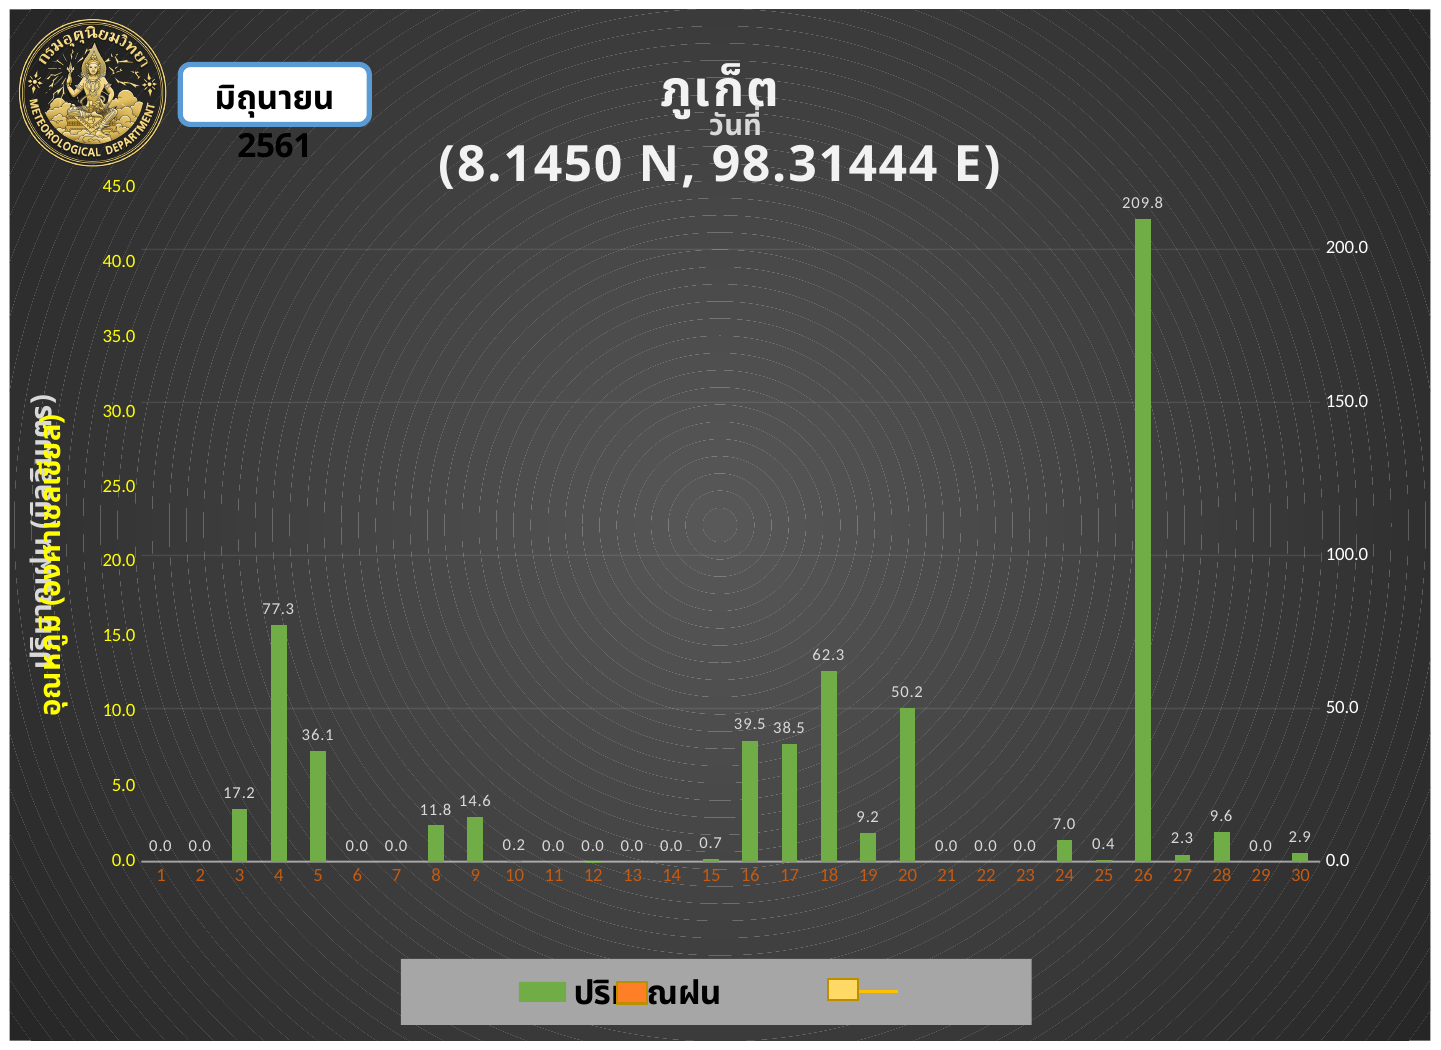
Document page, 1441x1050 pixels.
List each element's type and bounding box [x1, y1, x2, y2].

chart [9, 9, 1431, 1041]
